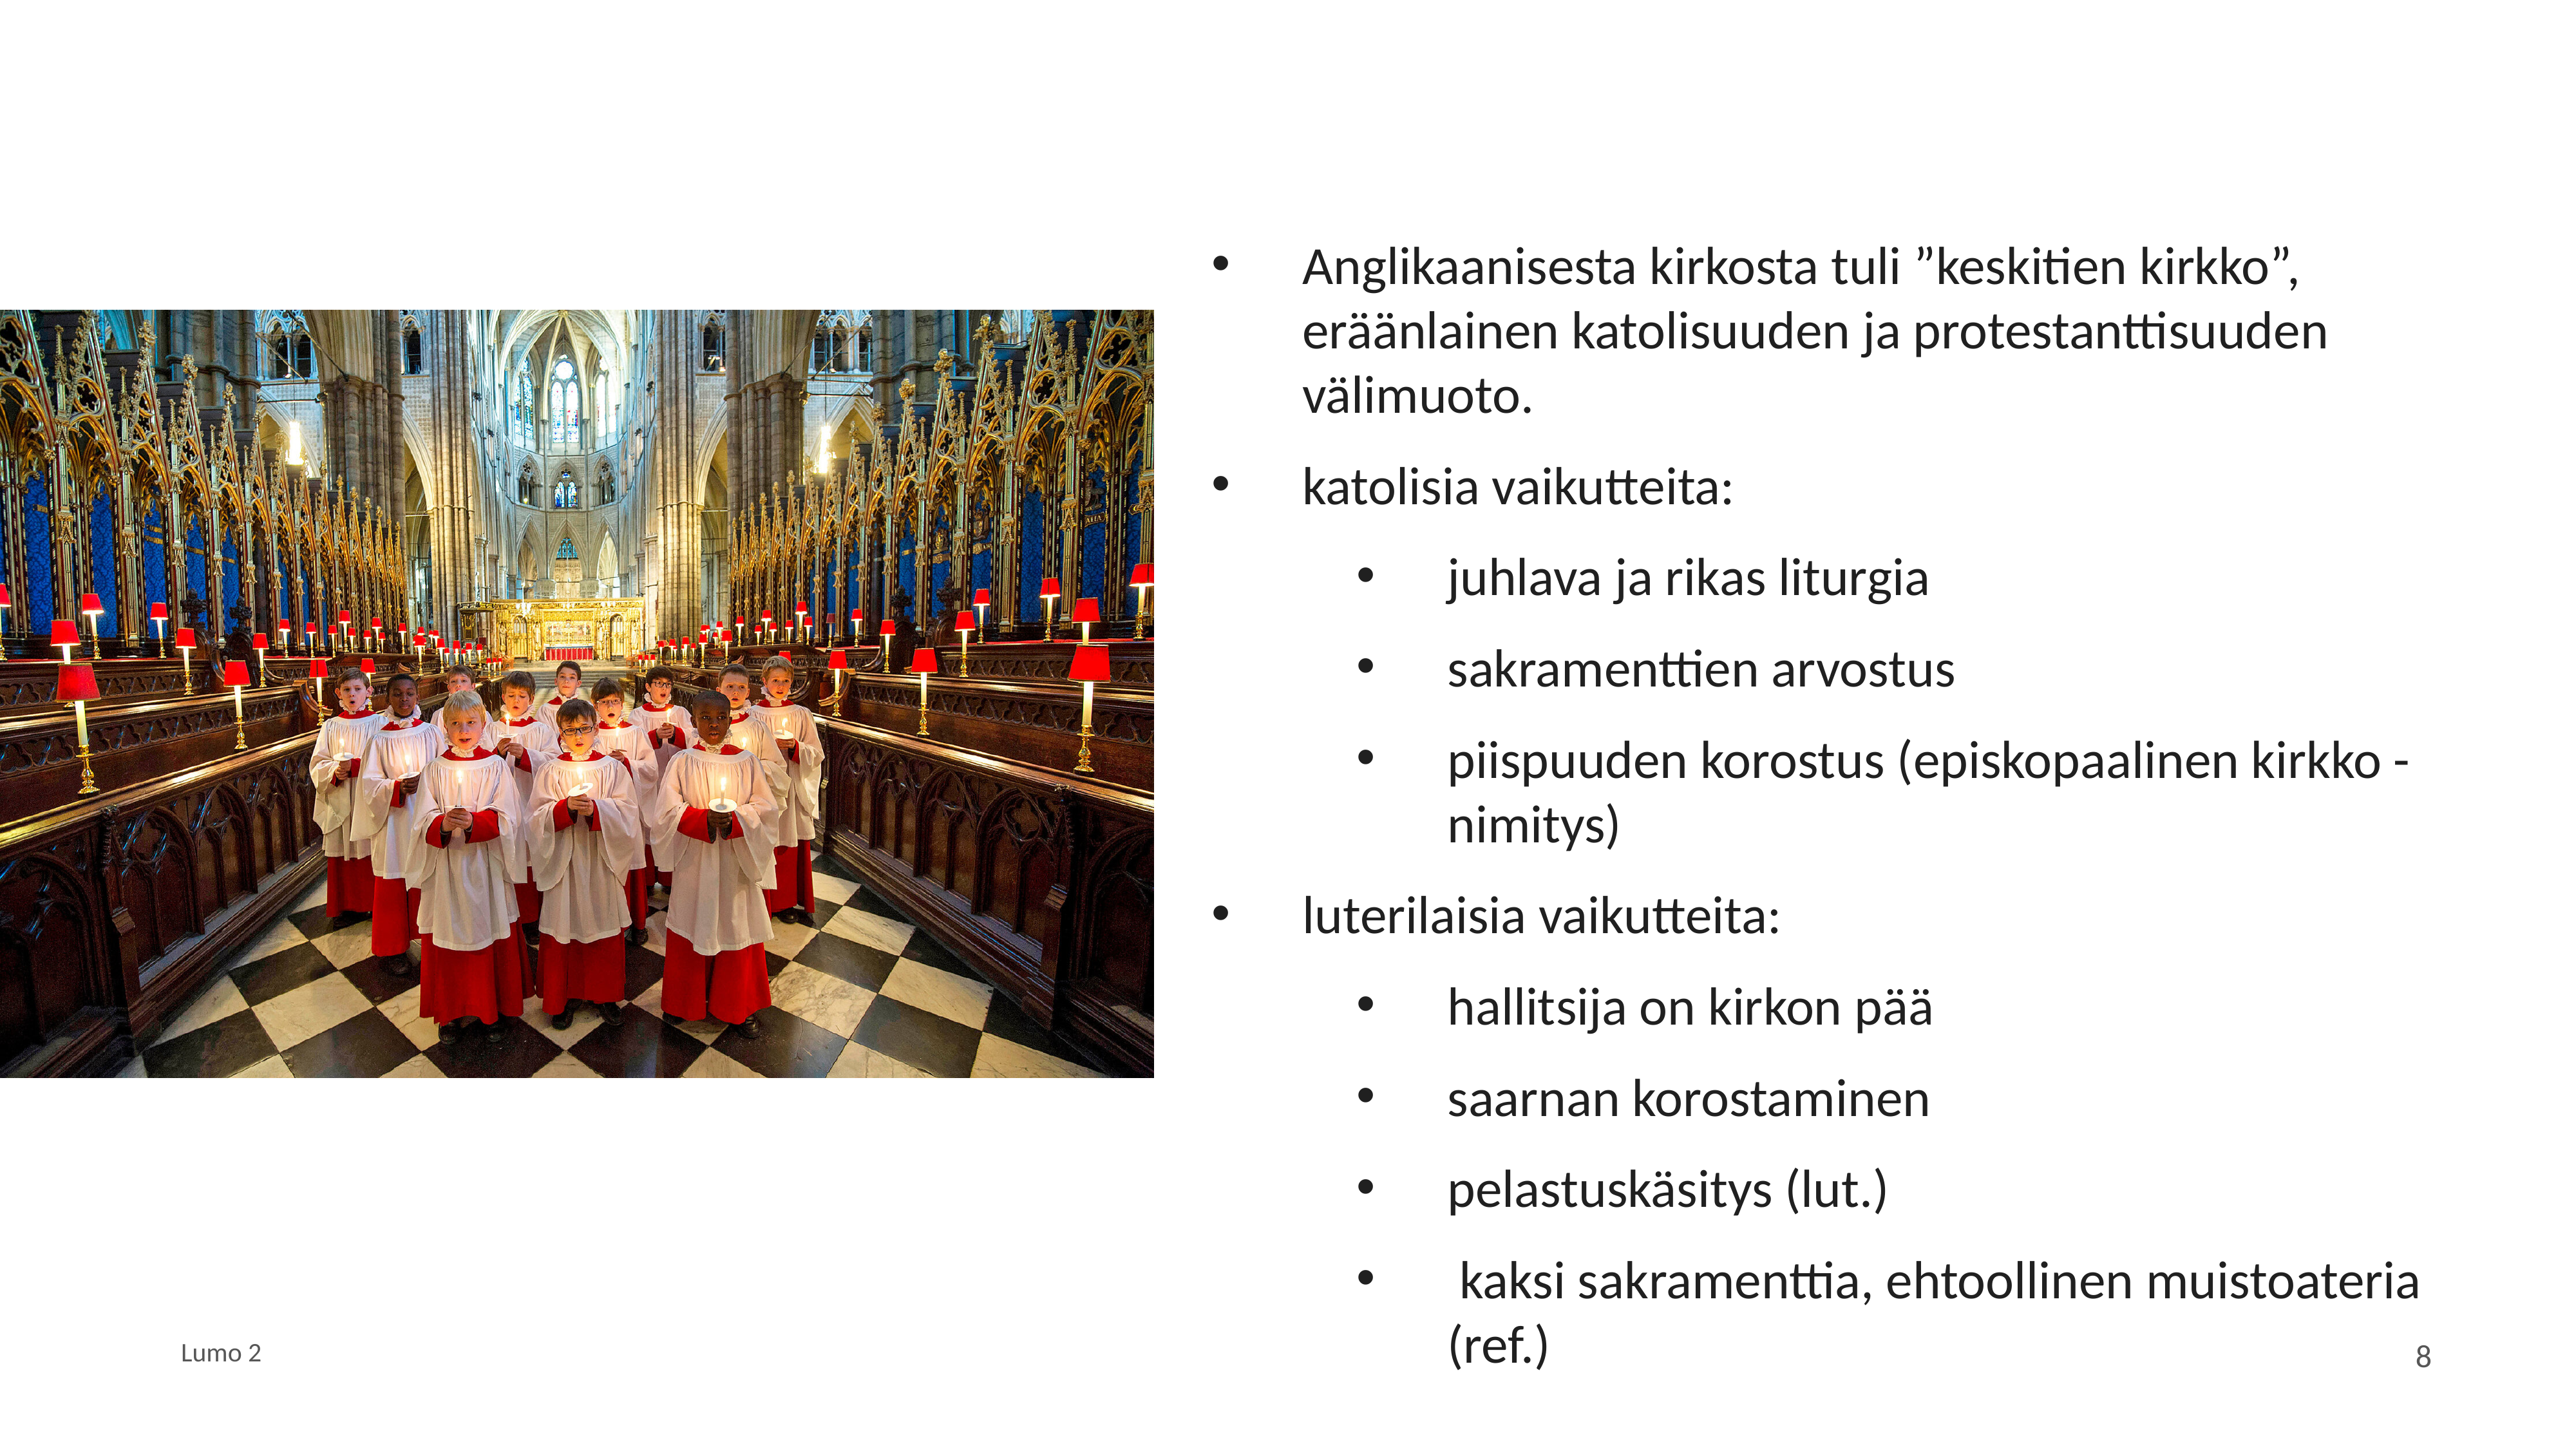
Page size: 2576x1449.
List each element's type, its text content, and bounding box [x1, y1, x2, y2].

footer Lumo 2 [171, 1294, 1041, 1372]
slide_number 8 [1862, 1302, 2442, 1379]
picture [0, 309, 1155, 1078]
list Anglikaanisesta kirkosta tuli ”keskitien kirkko”, eräänlainen katolisuuden ja protestanttisuuden välimuoto. katolisia vaikutteita: juhlava ja rikas liturgia sakramenttien arvostus piispuuden korostus (episkopaalinen kirkko -nimitys) luterilaisia vaikutteita: hallitsija on kirkon pää saarnan korostaminen pelastuskäsitys (lut.) kaksi sakramenttia, ehtoollinen muistoateria (ref.) [1202, 225, 2442, 1422]
